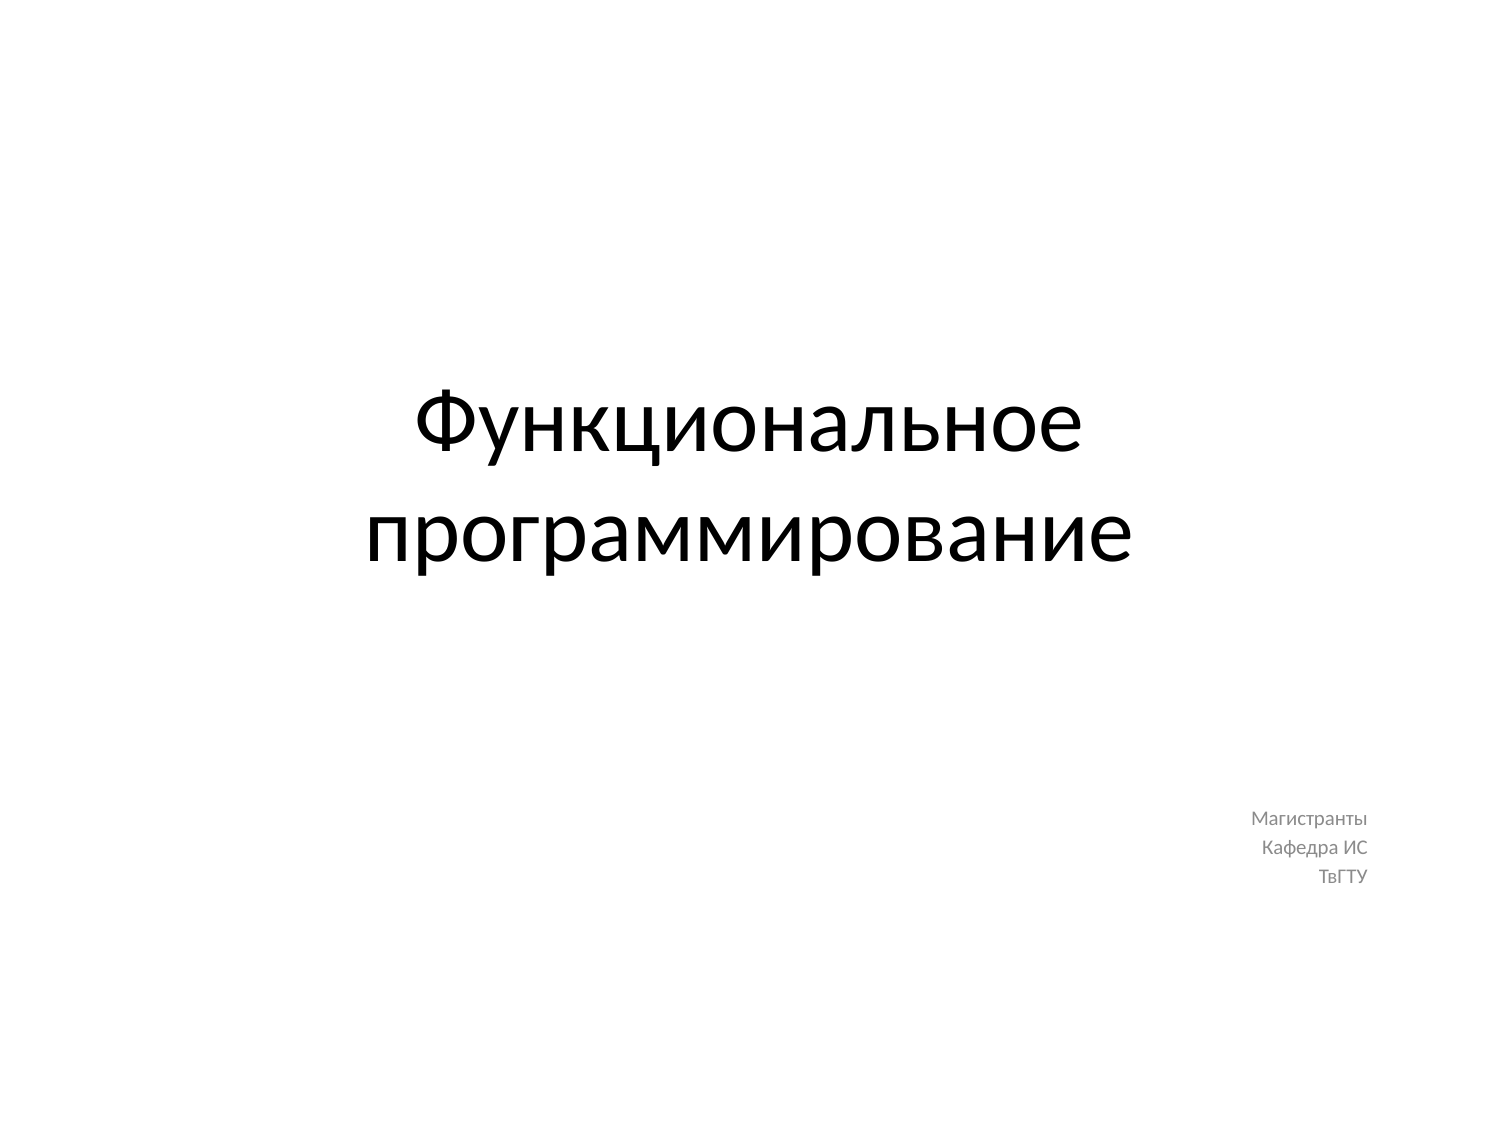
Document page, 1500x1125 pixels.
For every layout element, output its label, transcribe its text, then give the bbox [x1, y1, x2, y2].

title Функциональное программирование [112, 349, 1388, 591]
text_box Магистранты Кафедра ИС ТвГТУ [224, 796, 1383, 925]
